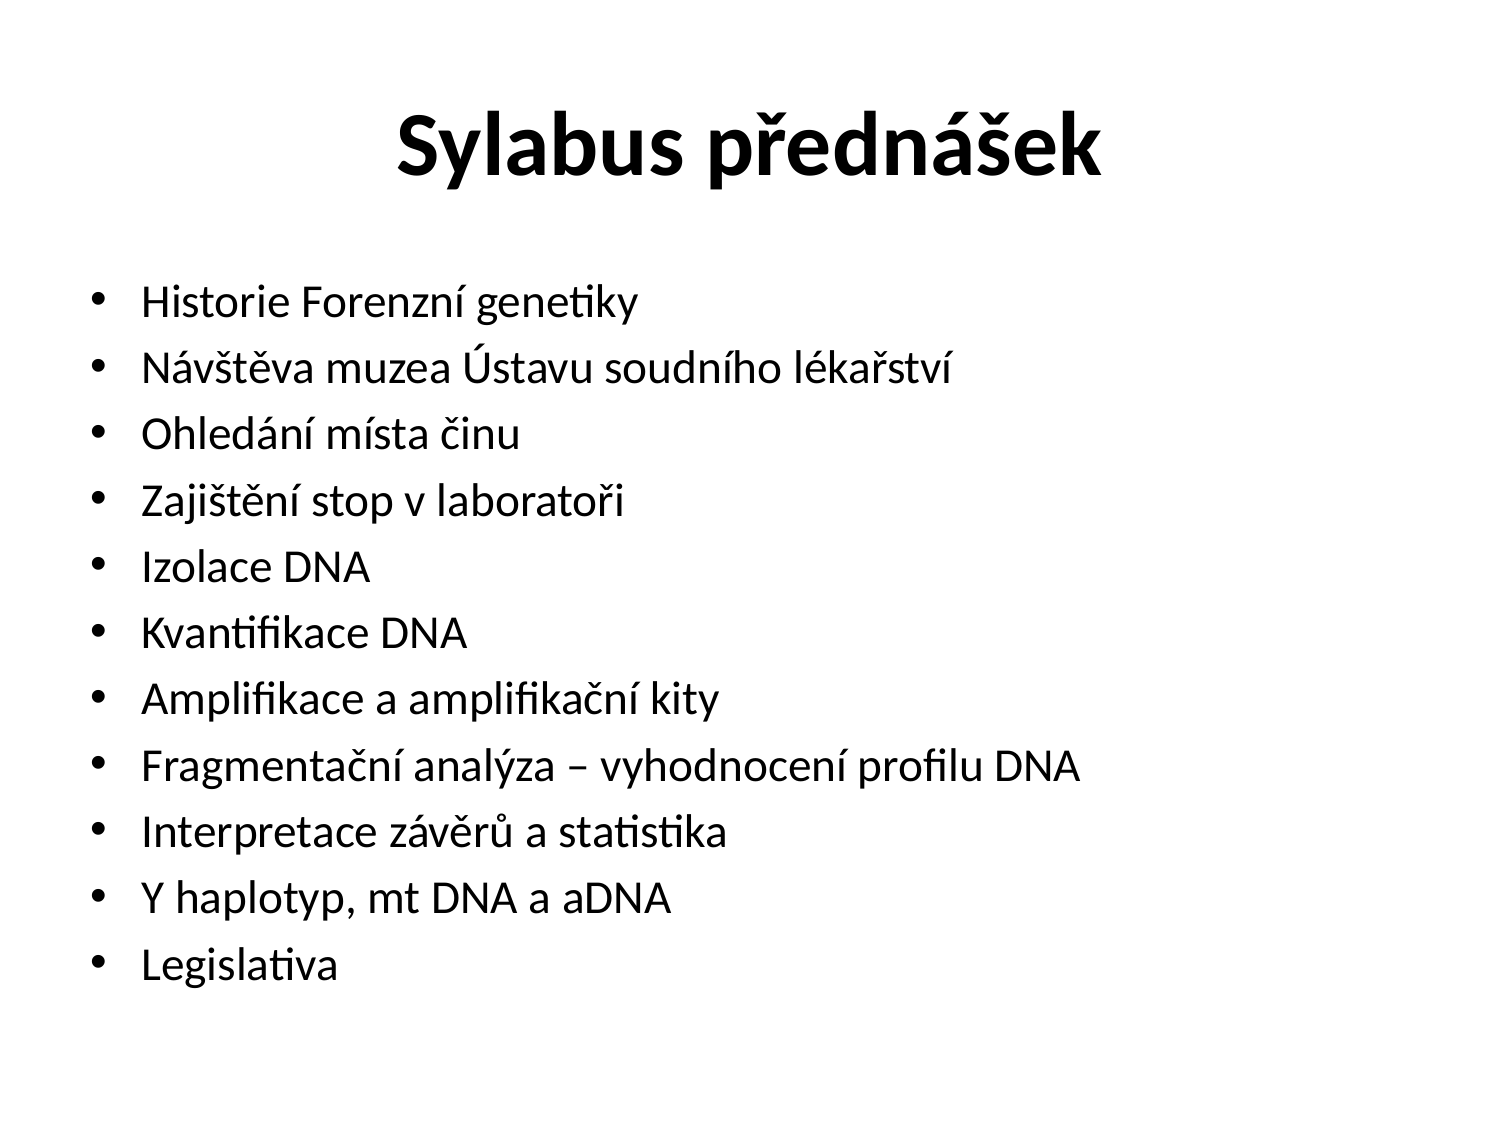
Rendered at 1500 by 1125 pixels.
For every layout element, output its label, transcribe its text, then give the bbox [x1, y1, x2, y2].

list Historie Forenzní genetiky Návštěva muzea Ústavu soudního lékařství Ohledání místa činu Zajištění stop v laboratoři Izolace DNA Kvantifikace DNA Amplifikace a amplifikační kity Fragmentační analýza – vyhodnocení profilu DNA Interpretace závěrů a statistika Y haplotyp, mt DNA a aDNA Legislativa [75, 262, 1425, 1005]
title Sylabus přednášek [75, 45, 1425, 233]
